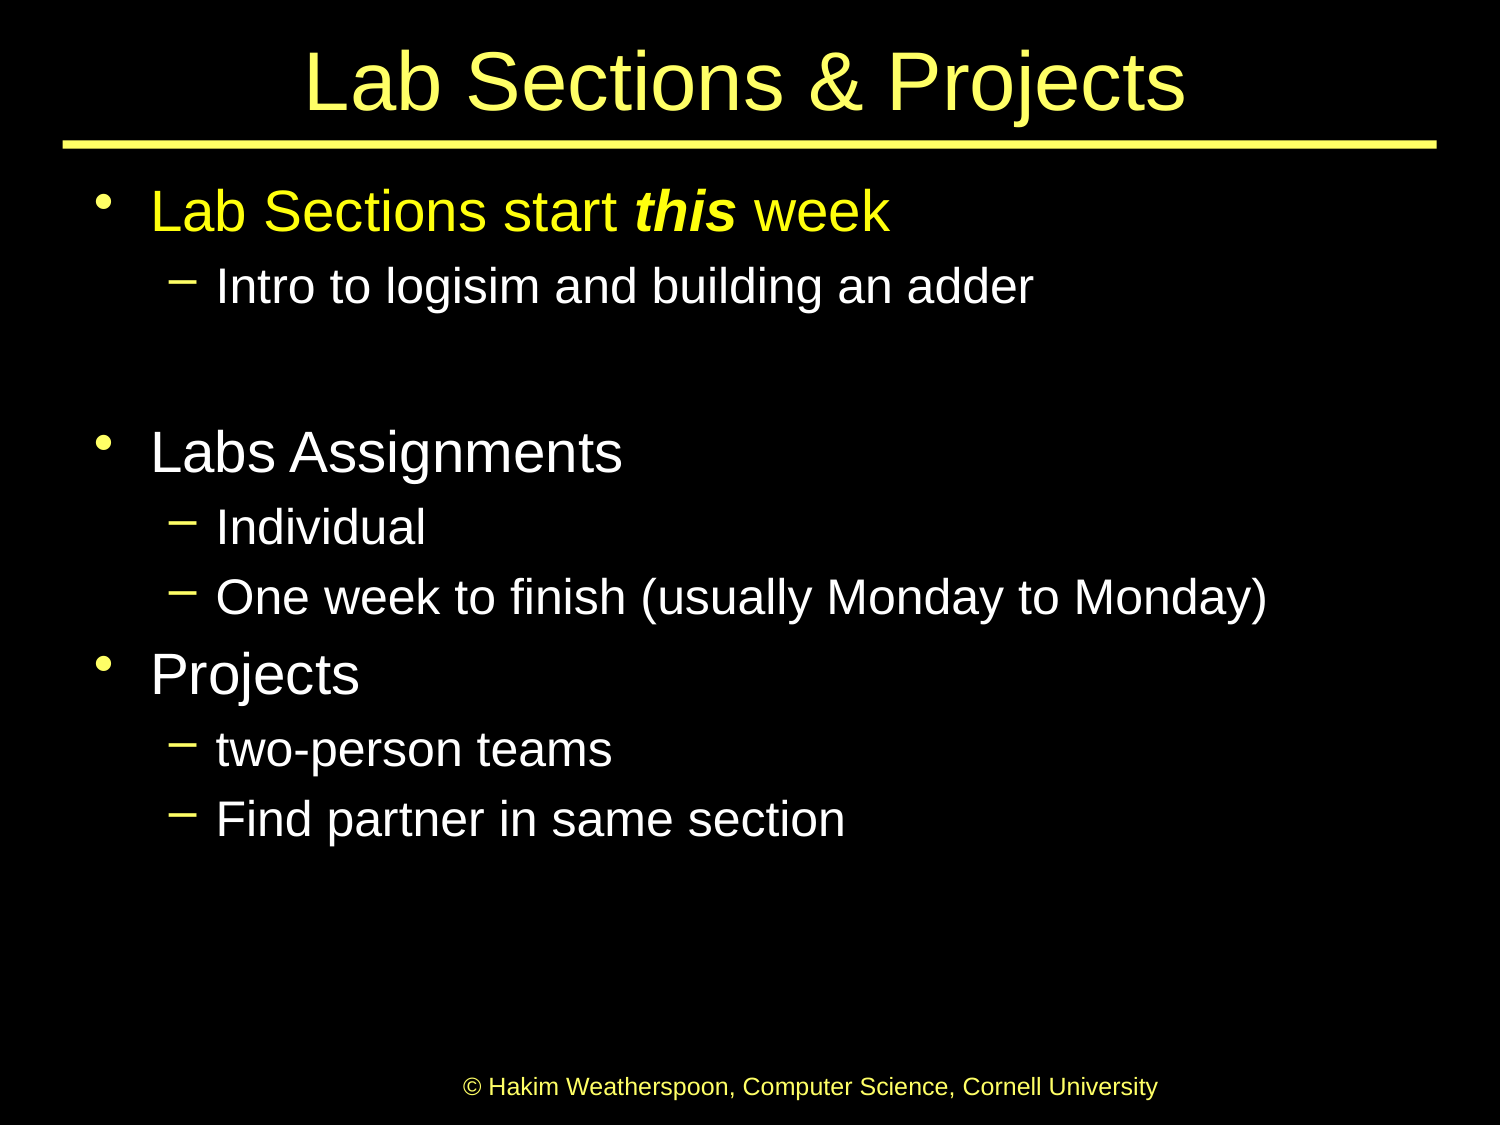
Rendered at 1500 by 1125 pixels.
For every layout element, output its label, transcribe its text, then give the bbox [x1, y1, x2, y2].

title Lab Sections & Projects [108, 20, 1384, 135]
list Lab Sections start this week Intro to logisim and building an adder Labs Assignments Individual One week to finish (usually Monday to Monday) Projects two-person teams Find partner in same section [78, 165, 1438, 1050]
